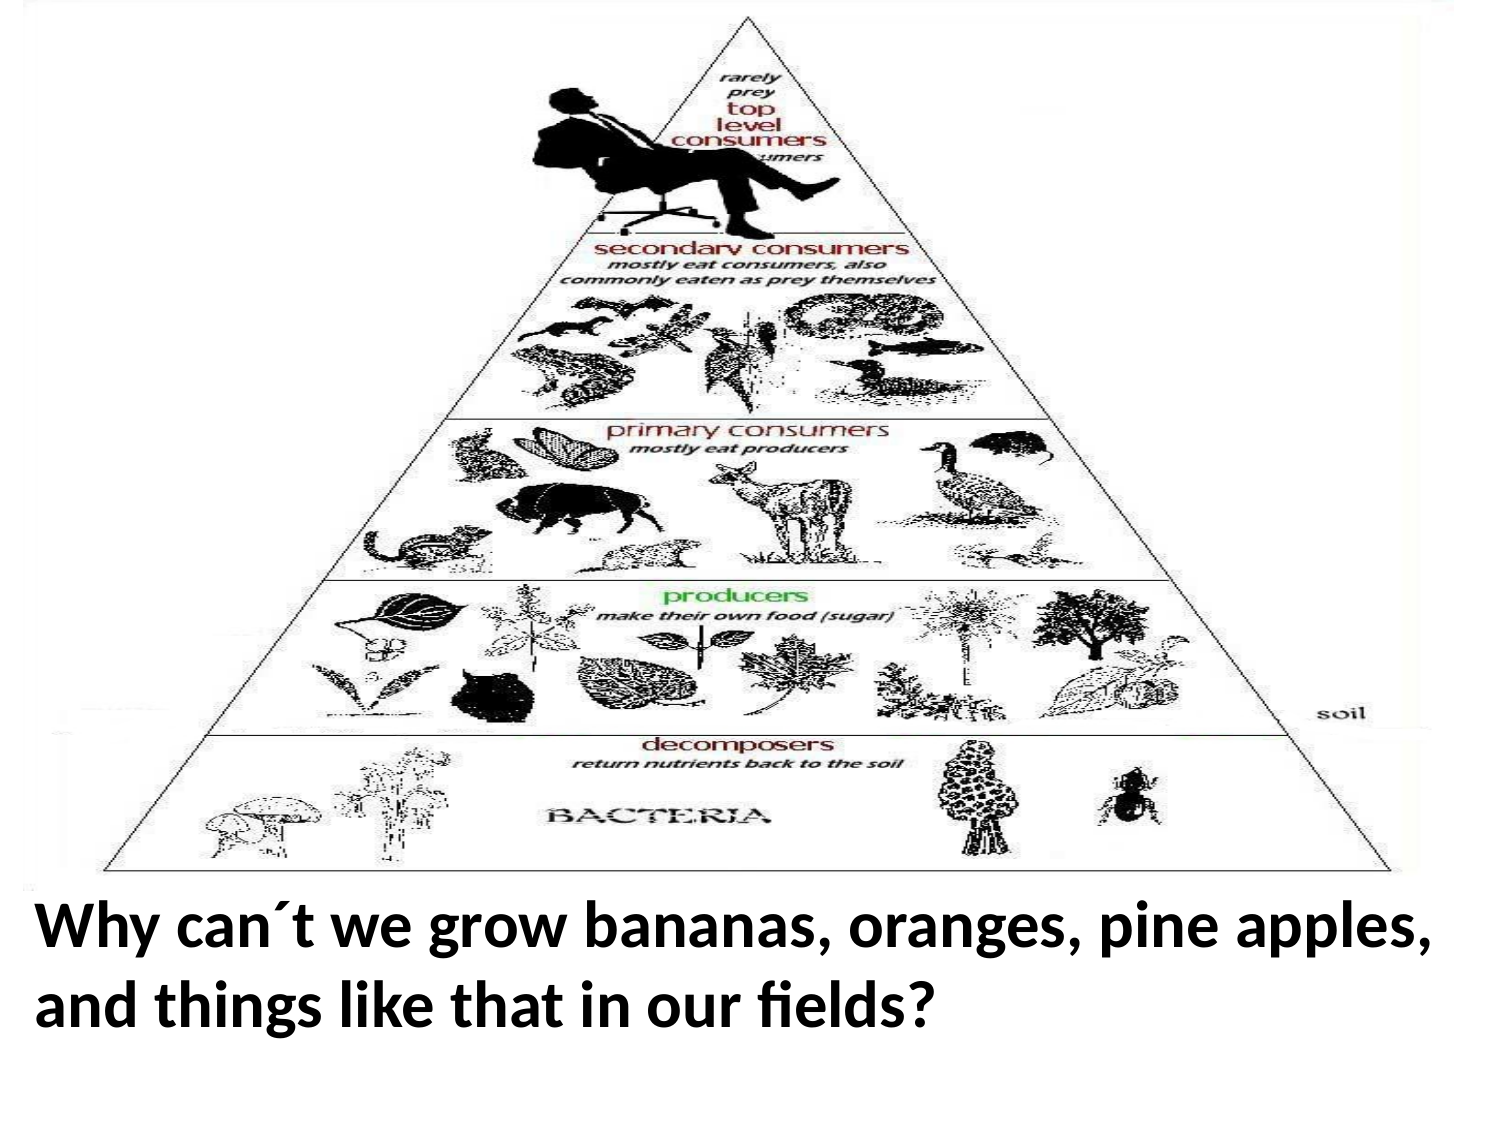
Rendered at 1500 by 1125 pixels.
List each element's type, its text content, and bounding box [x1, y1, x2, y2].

text_box Why can´t we grow bananas, oranges, pine apples, and things like that in our fields? [19, 873, 1465, 1048]
picture [23, 0, 1454, 891]
